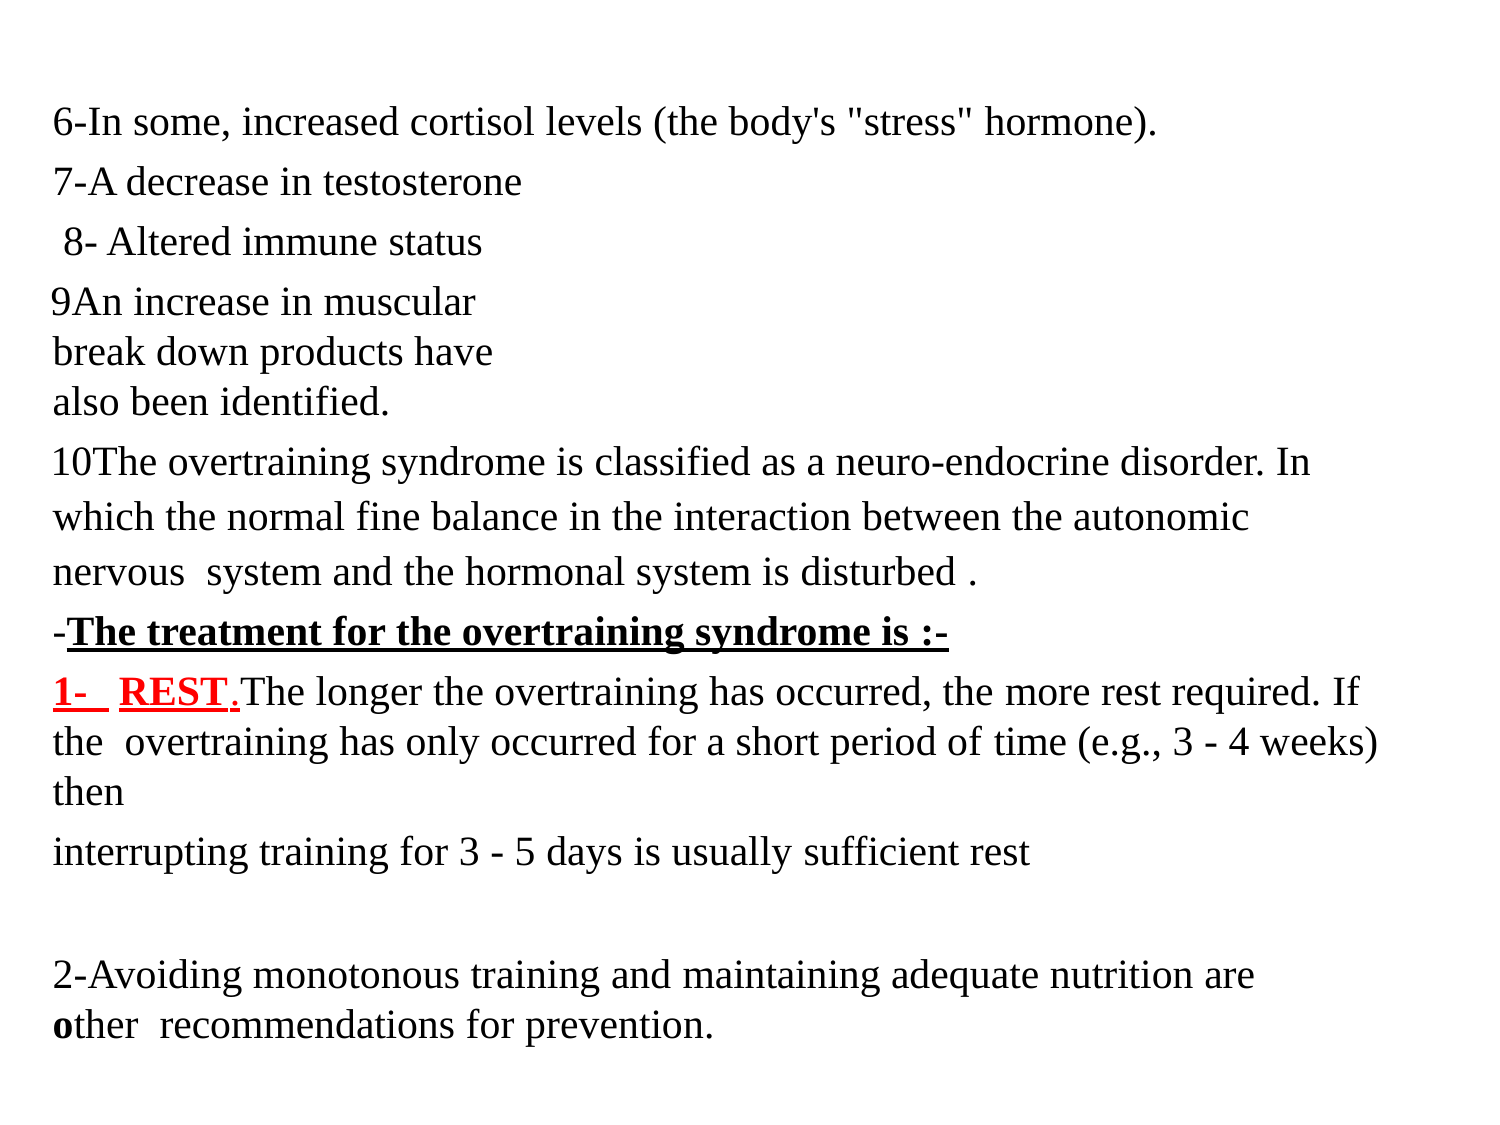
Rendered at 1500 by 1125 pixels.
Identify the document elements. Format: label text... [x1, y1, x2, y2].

text_box 6-In some, increased cortisol levels (the body's "stress" hormone). 7-A decrease in testosterone 8- Altered immune status An increase in muscular break down products have also been identified. The overtraining syndrome is classified as a neuro-endocrine disorder. In which the normal fine balance in the interaction between the autonomic nervous system and the hormonal system is disturbed . -The treatment for the overtraining syndrome is :- 1- REST .The longer the overtraining has occurred, the more rest required. If the overtraining has only occurred for a short period of time (e.g., 3 - 4 weeks) then interrupting training for 3 - 5 days is usually sufficient rest 2-Avoiding monotonous training and maintaining adequate nutrition are other recommendations for prevention. [50, 93, 1415, 1047]
